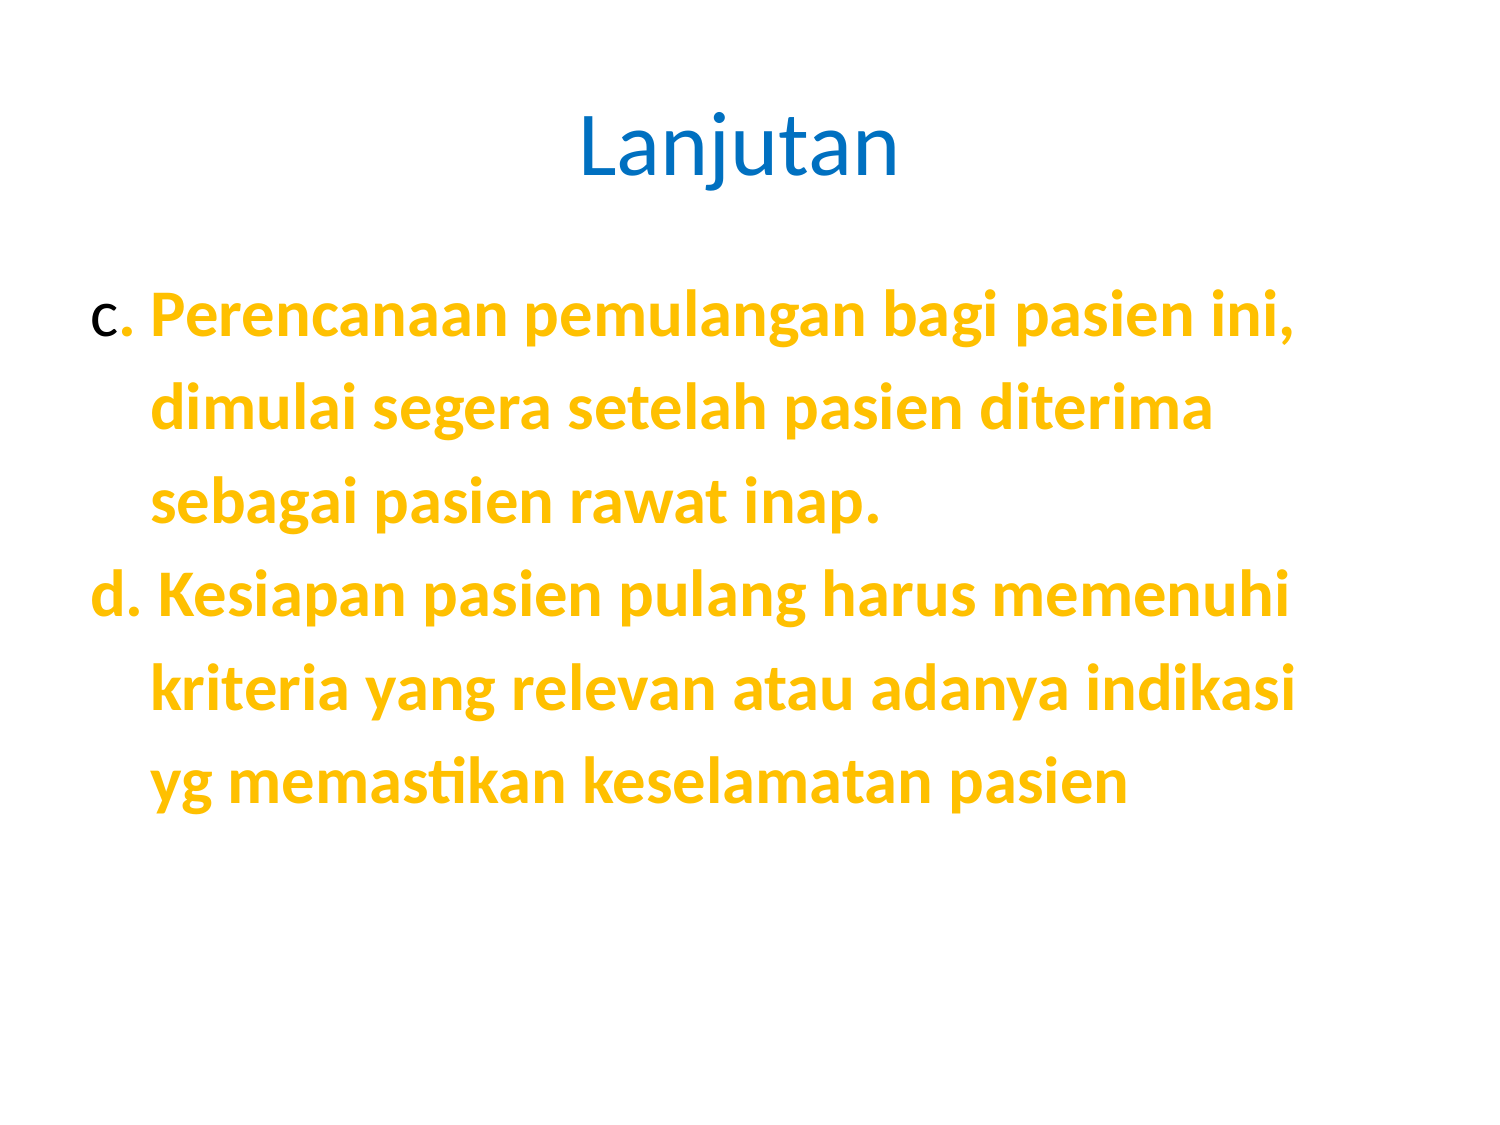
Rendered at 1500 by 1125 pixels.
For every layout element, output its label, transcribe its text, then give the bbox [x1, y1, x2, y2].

title Lanjutan [75, 45, 1425, 233]
list c. Perencanaan pemulangan bagi pasien ini, dimulai segera setelah pasien diterima sebagai pasien rawat inap. d. Kesiapan pasien pulang harus memenuhi kriteria yang relevan atau adanya indikasi yg memastikan keselamatan pasien [75, 262, 1425, 1005]
